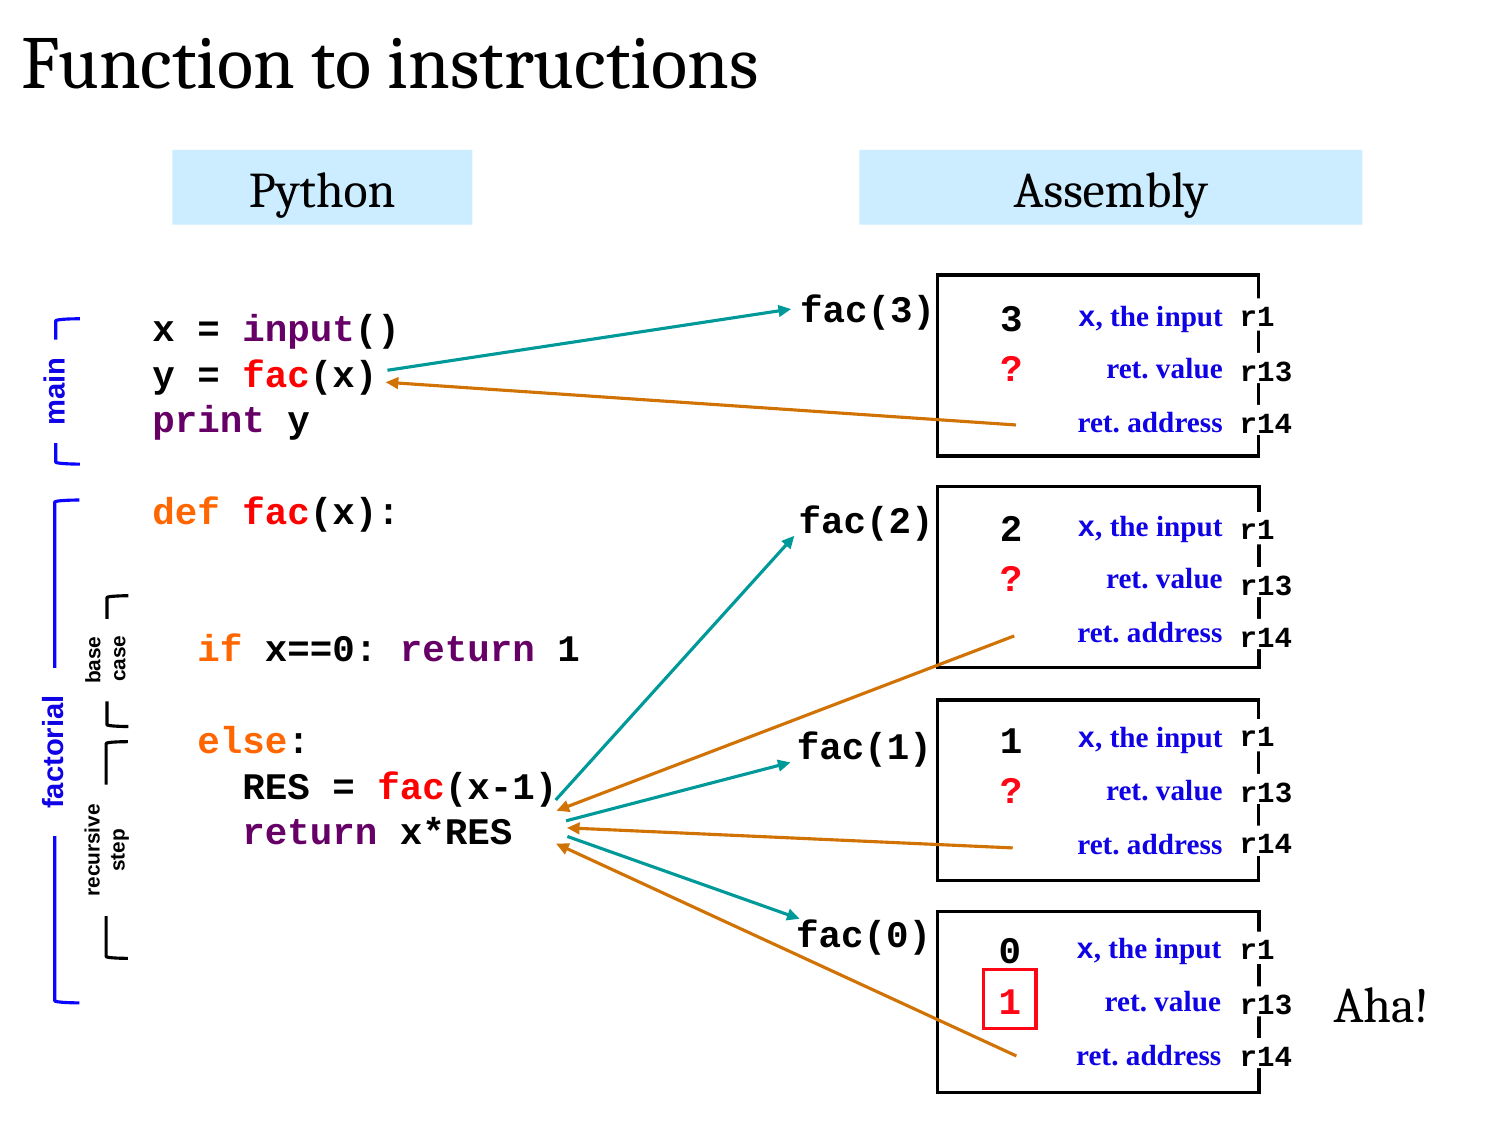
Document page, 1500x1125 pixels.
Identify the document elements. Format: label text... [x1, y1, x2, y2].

text_box x, the input [1038, 289, 1223, 340]
text_box ? [985, 336, 1038, 397]
text_box [937, 911, 1259, 1093]
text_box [1224, 710, 1304, 761]
text_box ret. value [1036, 978, 1221, 1025]
text_box main [28, 339, 78, 443]
text_box [937, 486, 1259, 668]
text_box fac(1) [781, 714, 947, 775]
text_box ret. address [1042, 399, 1219, 447]
text_box fac(2) [783, 488, 949, 548]
text_box [627, 535, 795, 722]
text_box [1224, 344, 1374, 396]
text_box [627, 759, 781, 806]
text_box Python [172, 149, 473, 225]
text_box recursive step [71, 784, 136, 916]
text_box factorial [26, 668, 77, 836]
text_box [1224, 503, 1304, 554]
text_box 0 [983, 918, 1037, 979]
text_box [1224, 289, 1304, 340]
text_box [1224, 922, 1304, 974]
text_box ? [985, 546, 1038, 607]
text_box [54, 500, 80, 668]
text_box [937, 275, 1259, 456]
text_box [1224, 765, 1374, 817]
text_box ret. value [1038, 556, 1220, 603]
text_box 1 [985, 708, 1038, 758]
text_box [106, 916, 128, 959]
text_box ret. address [1040, 1032, 1219, 1079]
text_box fac(0) [781, 902, 946, 963]
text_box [1224, 558, 1374, 610]
text_box [627, 304, 791, 335]
text_box [54, 836, 80, 1003]
text_box Aha! [1312, 965, 1450, 1040]
text_box fac(3) [785, 277, 950, 337]
text_box [106, 741, 128, 784]
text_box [1224, 1029, 1363, 1081]
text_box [1224, 396, 1363, 448]
text_box x, the input [1038, 711, 1221, 762]
text_box ? [985, 758, 1038, 819]
text_box ret. value [1038, 768, 1220, 815]
text_box Assembly [859, 149, 1363, 225]
text_box 1 [983, 969, 1036, 1029]
text_box Function to instructions [6, 6, 1357, 112]
text_box x, the input [1037, 922, 1223, 972]
text_box [55, 318, 80, 465]
text_box [937, 699, 1259, 881]
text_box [1224, 610, 1363, 662]
text_box 2 [985, 496, 1038, 546]
text_box [627, 857, 800, 921]
text_box ret. address [1042, 821, 1219, 868]
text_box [1224, 977, 1374, 1029]
text_box x = input() y = fac(x) print y def fac(x): if x==0: return 1 else: RES = fac(x-1) return x*RES [137, 312, 627, 858]
text_box ret. address [1042, 609, 1219, 656]
text_box [106, 595, 129, 727]
text_box base [72, 619, 112, 702]
text_box 3 [985, 286, 1038, 336]
text_box ret. value [1038, 346, 1220, 393]
text_box case [129, 620, 137, 697]
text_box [1224, 817, 1363, 869]
text_box x, the input [1038, 499, 1238, 550]
